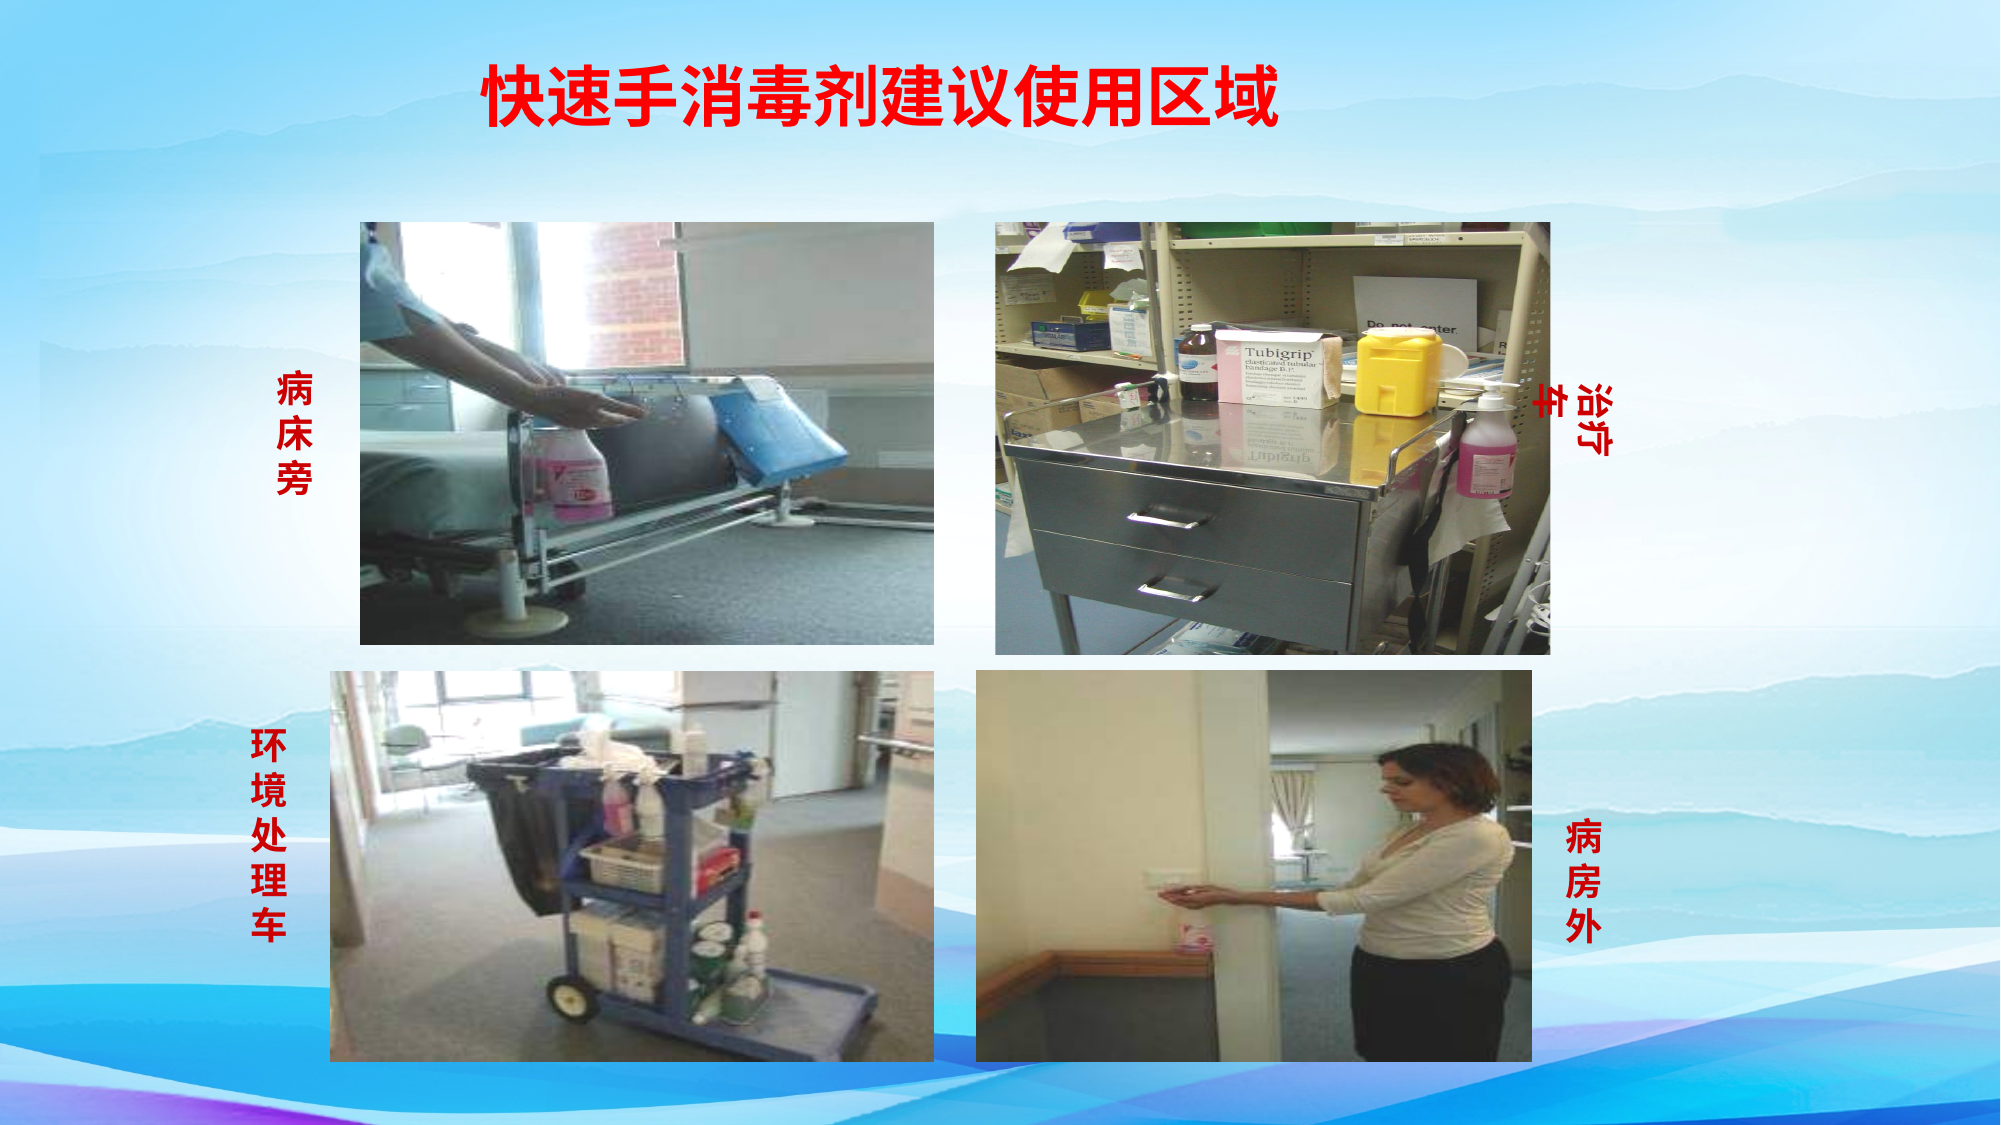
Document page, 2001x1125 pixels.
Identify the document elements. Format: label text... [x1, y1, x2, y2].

text_box 病房外 [1550, 805, 1626, 956]
text_box 环境处理车 [235, 714, 306, 955]
text_box 病床旁 [261, 358, 350, 508]
text_box 治疗车 [1551, 367, 1626, 510]
picture [1508, 1092, 1519, 1096]
picture [0, 0, 2001, 1125]
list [360, 222, 934, 645]
title 快速手消毒剂建议使用区域 [464, 56, 1370, 185]
